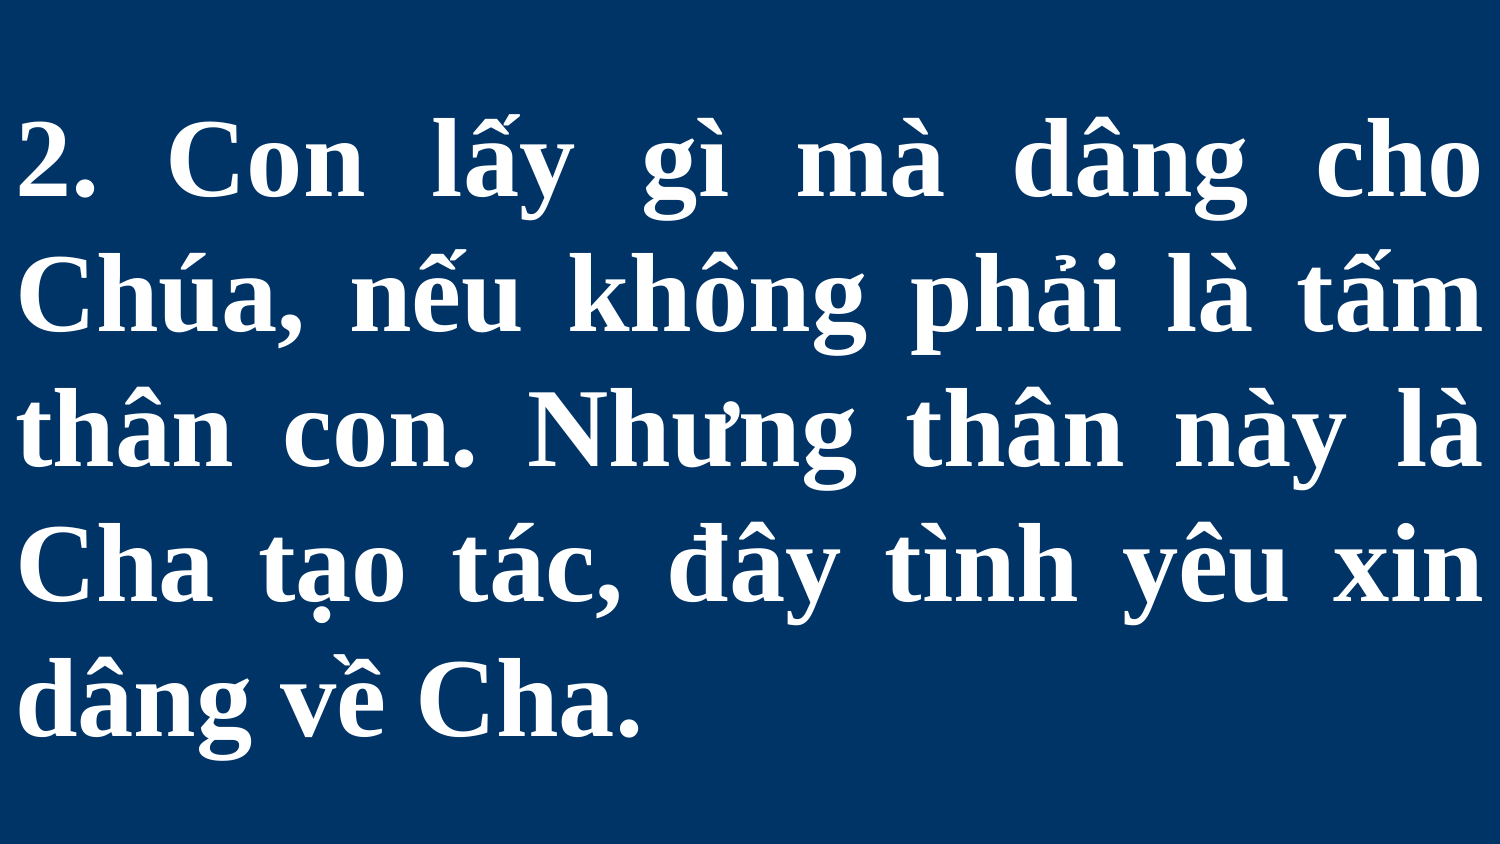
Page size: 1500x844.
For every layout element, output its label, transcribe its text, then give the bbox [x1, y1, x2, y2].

title 2. Con lấy gì mà dâng cho Chúa, nếu không phải là tấm thân con. Nhưng thân này là Cha tạo tác, đây tình yêu xin dâng về Cha. [0, 0, 1500, 844]
